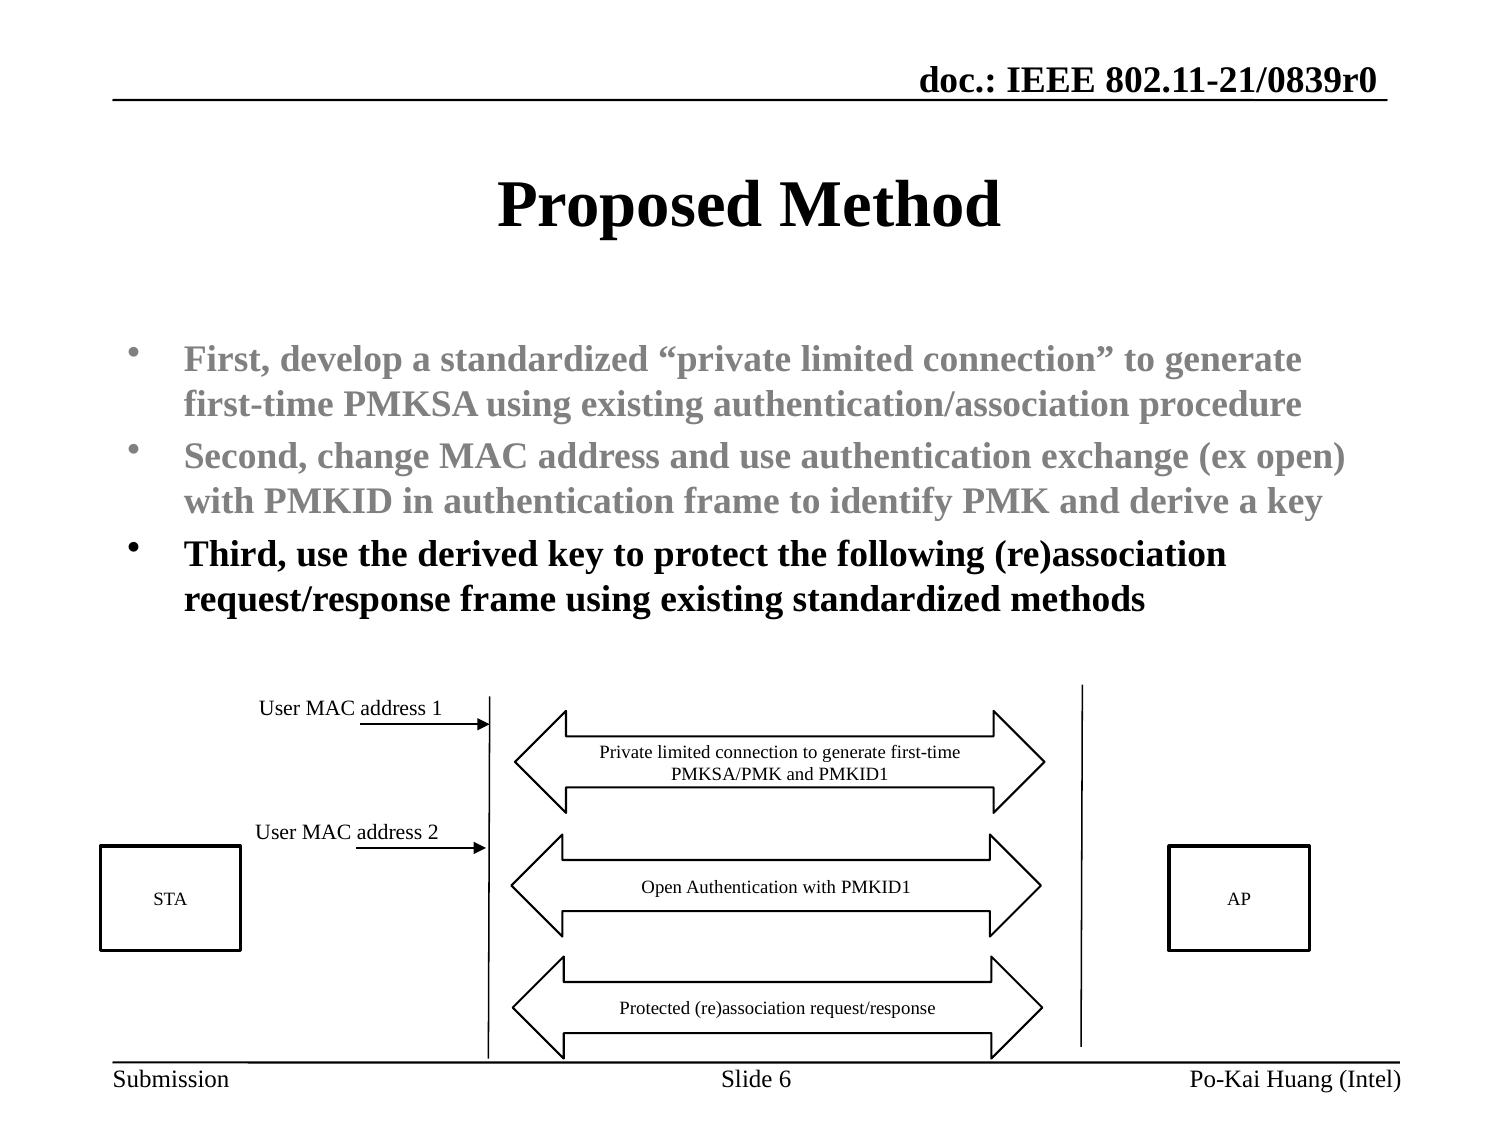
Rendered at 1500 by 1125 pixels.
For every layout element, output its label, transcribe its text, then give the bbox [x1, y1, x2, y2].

text_box AP [1167, 844, 1311, 953]
title Proposed Method [112, 112, 1388, 288]
footer Po-Kai Huang (Intel) [1186, 1061, 1402, 1093]
text_box Protected (re)association request/response [510, 954, 1045, 1061]
text_box Open Authentication with PMKID1 [509, 832, 1044, 939]
list First, develop a standardized “private limited connection” to generate first-time PMKSA using existing authentication/association procedure Second, change MAC address and use authentication exchange (ex open) with PMKID in authentication frame to identify PMK and derive a key Third, use the derived key to protect the following (re)association request/response frame using existing standardized methods [112, 326, 1388, 1002]
text_box User MAC address 1 [244, 686, 478, 728]
text_box Private limited connection to generate first-time PMKSA/PMK and PMKID1 [512, 708, 1047, 815]
text_box User MAC address 2 [240, 810, 475, 852]
text_box STA [98, 844, 242, 953]
slide_number Slide 6 [712, 1061, 800, 1093]
